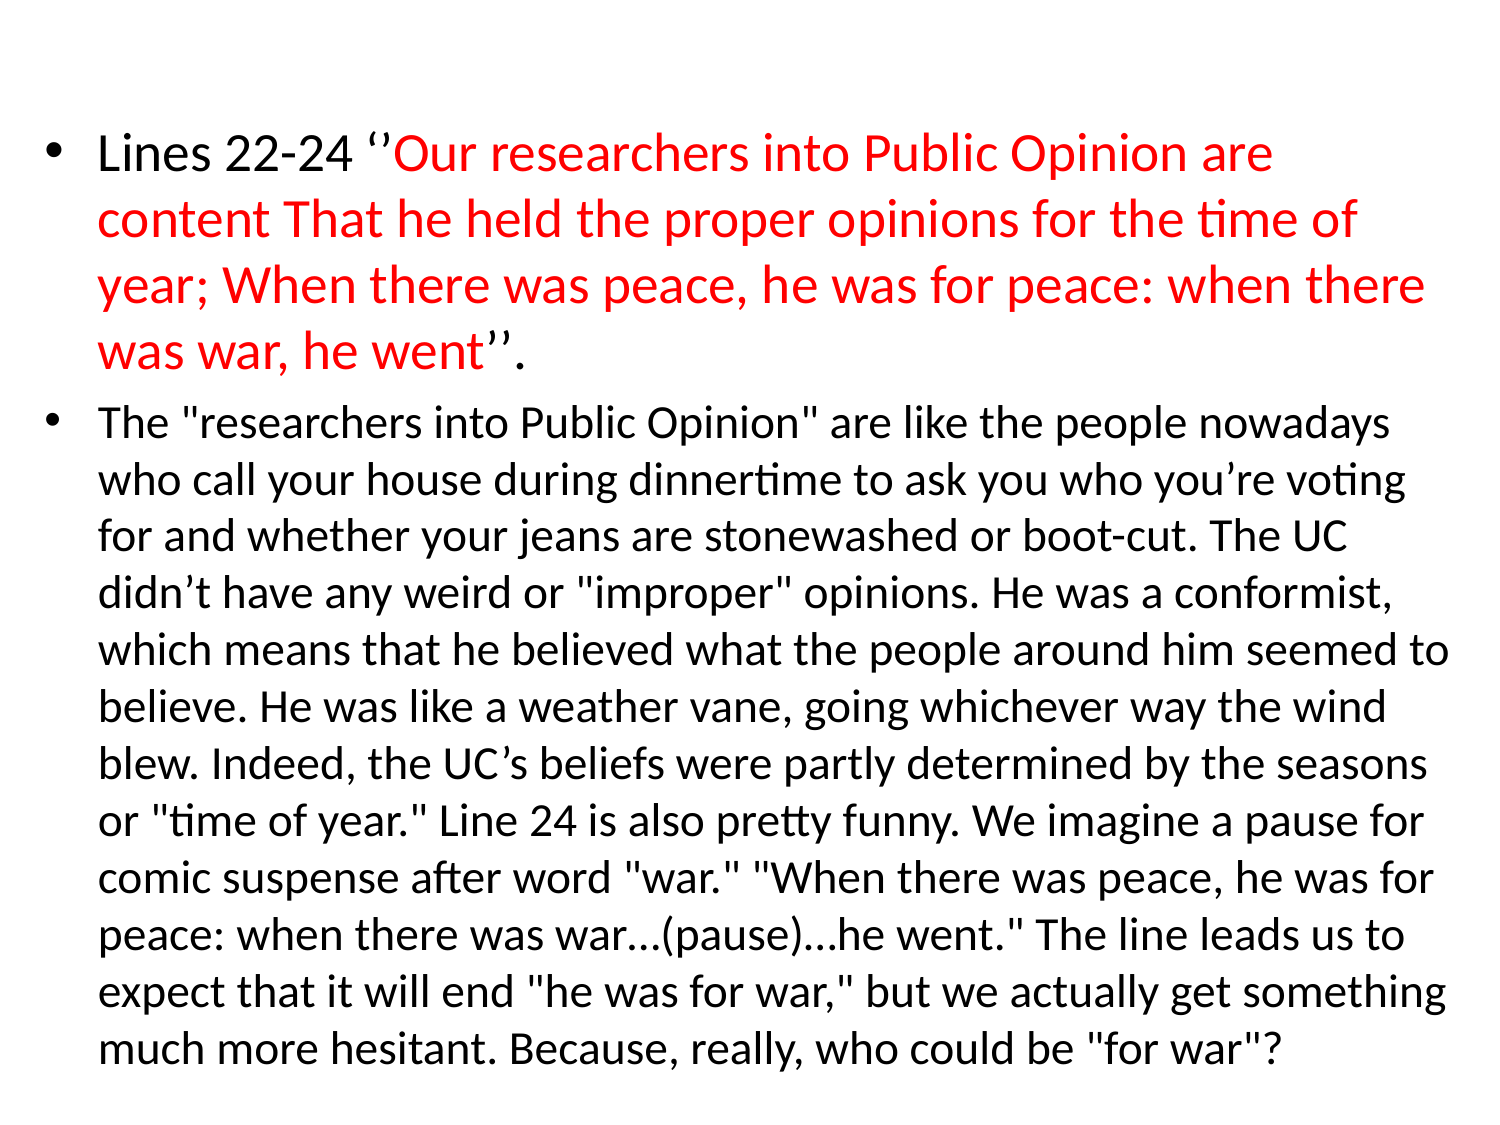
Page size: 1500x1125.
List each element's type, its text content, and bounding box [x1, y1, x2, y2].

list Lines 22-24 ‘’Our researchers into Public Opinion are content That he held the proper opinions for the time of year; When there was peace, he was for peace: when there was war, he went’’. The "researchers into Public Opinion" are like the people nowadays who call your house during dinnertime to ask you who you’re voting for and whether your jeans are stonewashed or boot-cut. The UC didn’t have any weird or "improper" opinions. He was a conformist, which means that he believed what the people around him seemed to believe. He was like a weather vane, going whichever way the wind blew. Indeed, the UC’s beliefs were partly determined by the seasons or "time of year." Line 24 is also pretty funny. We imagine a pause for comic suspense after word "war." "When there was peace, he was for peace: when there was war…(pause)…he went." The line leads us to expect that it will end "he was for war," but we actually get something much more hesitant. Because, really, who could be "for war"? [29, 30, 1473, 1094]
